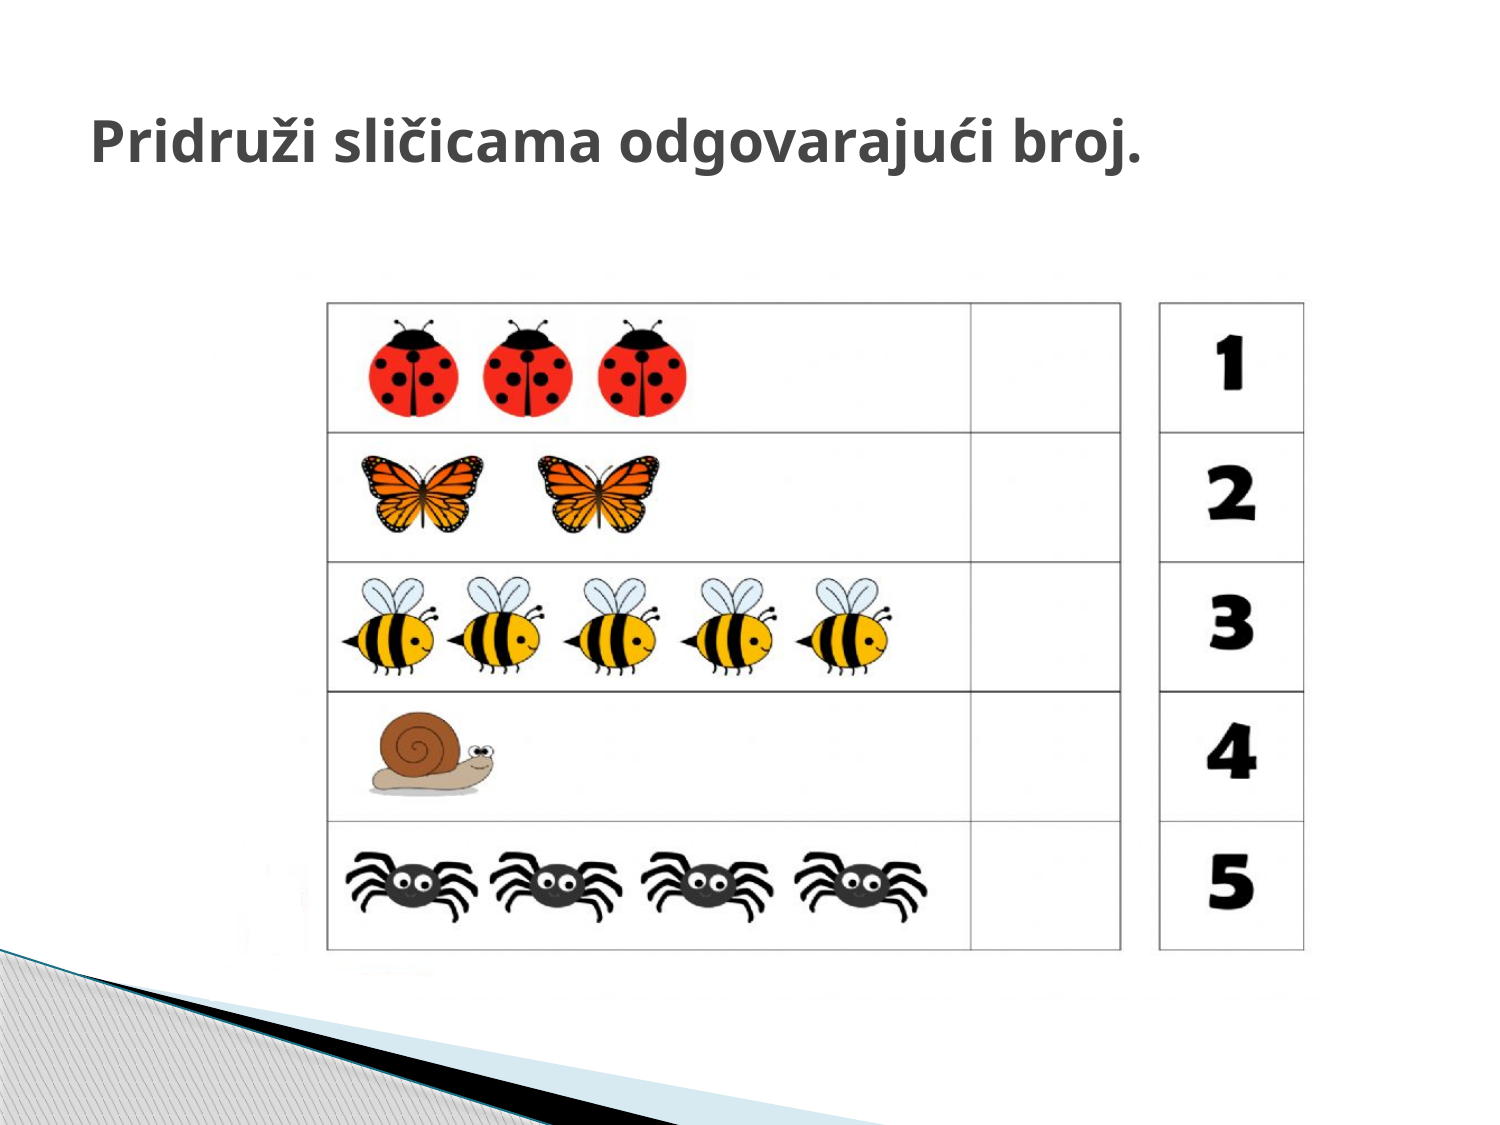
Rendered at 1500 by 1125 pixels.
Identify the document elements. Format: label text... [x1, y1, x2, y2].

title Pridruži sličicama odgovarajući broj. [75, 45, 1425, 233]
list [210, 257, 1395, 1001]
